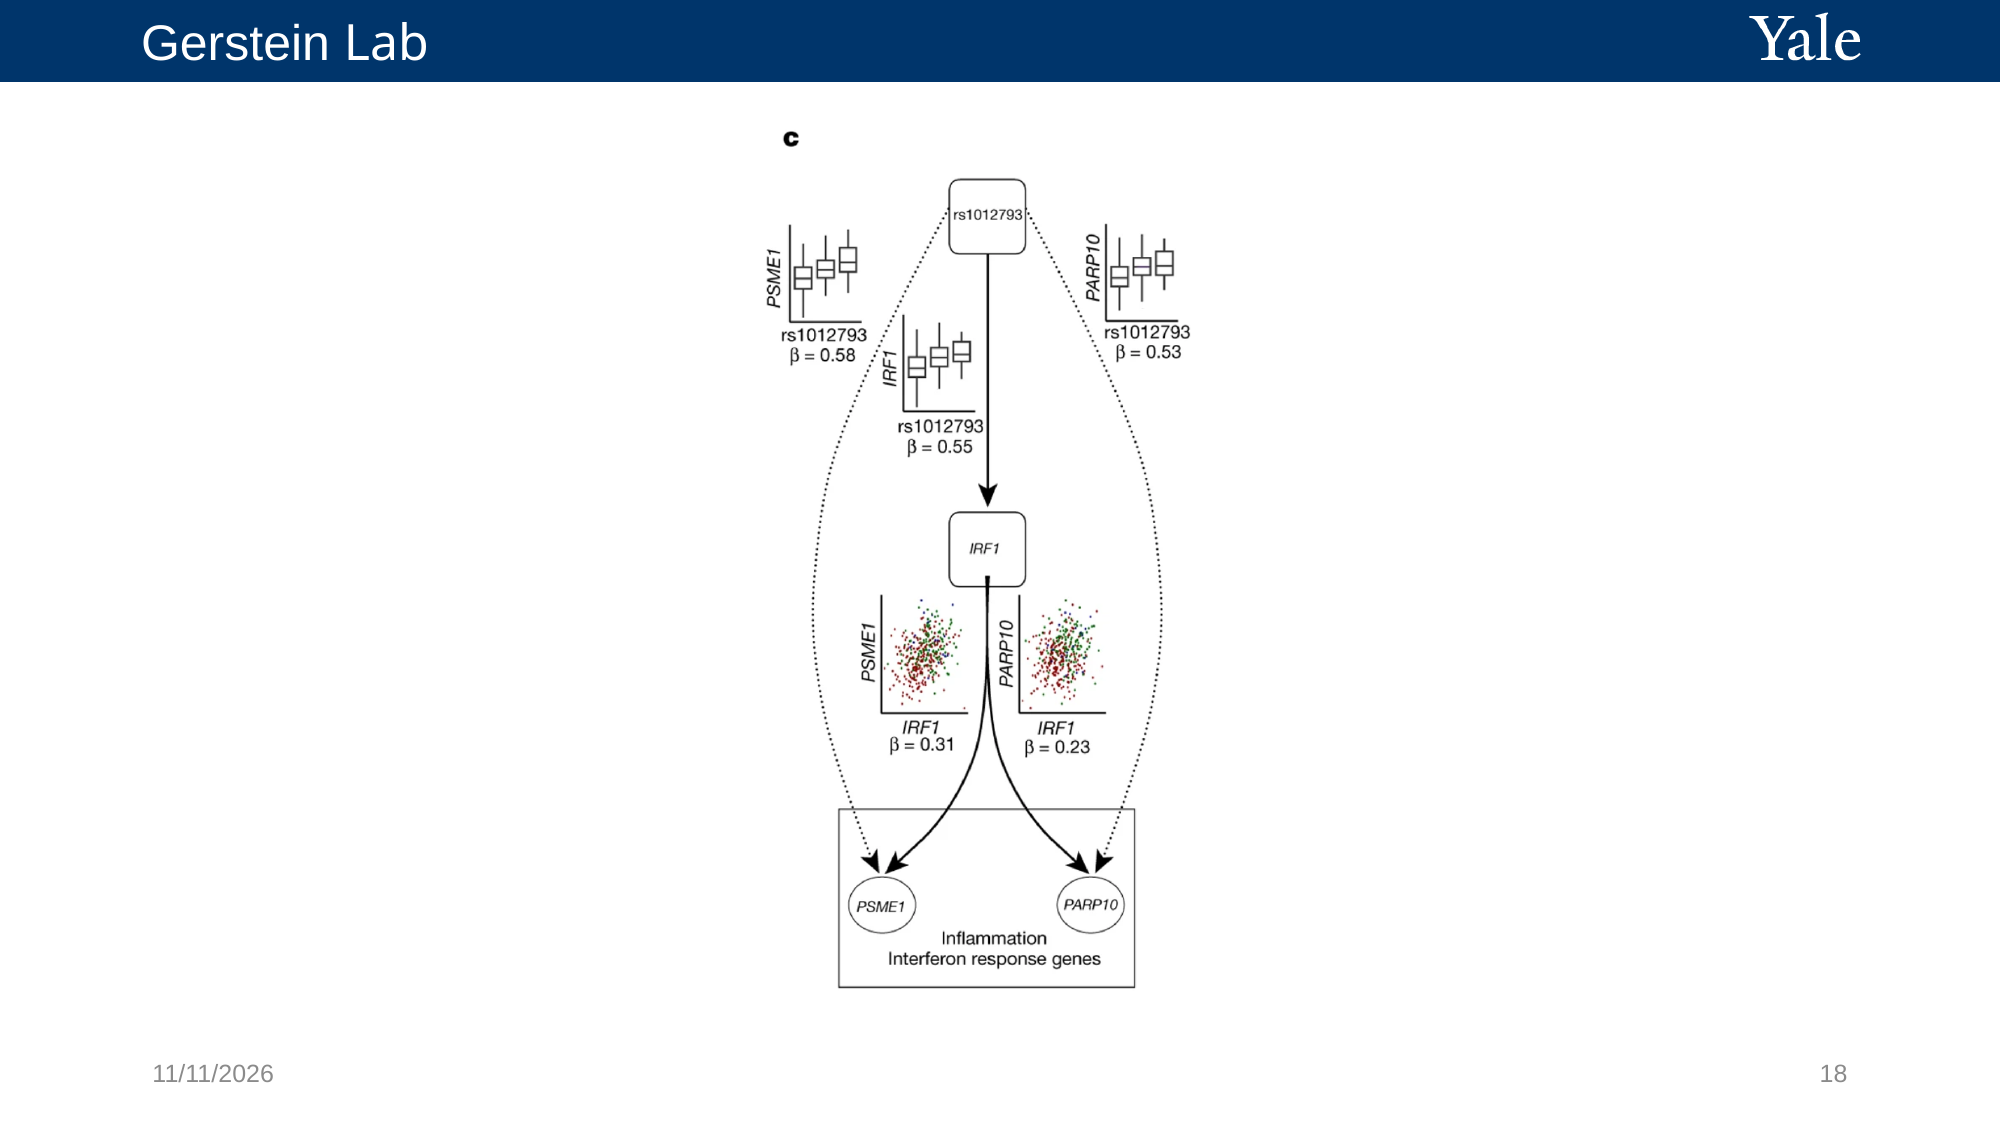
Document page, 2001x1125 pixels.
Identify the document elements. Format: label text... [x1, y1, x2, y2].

picture [1749, 0, 1863, 93]
slide_number 18 [1412, 1042, 1863, 1103]
picture [761, 108, 1212, 1016]
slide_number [137, 1042, 588, 1103]
